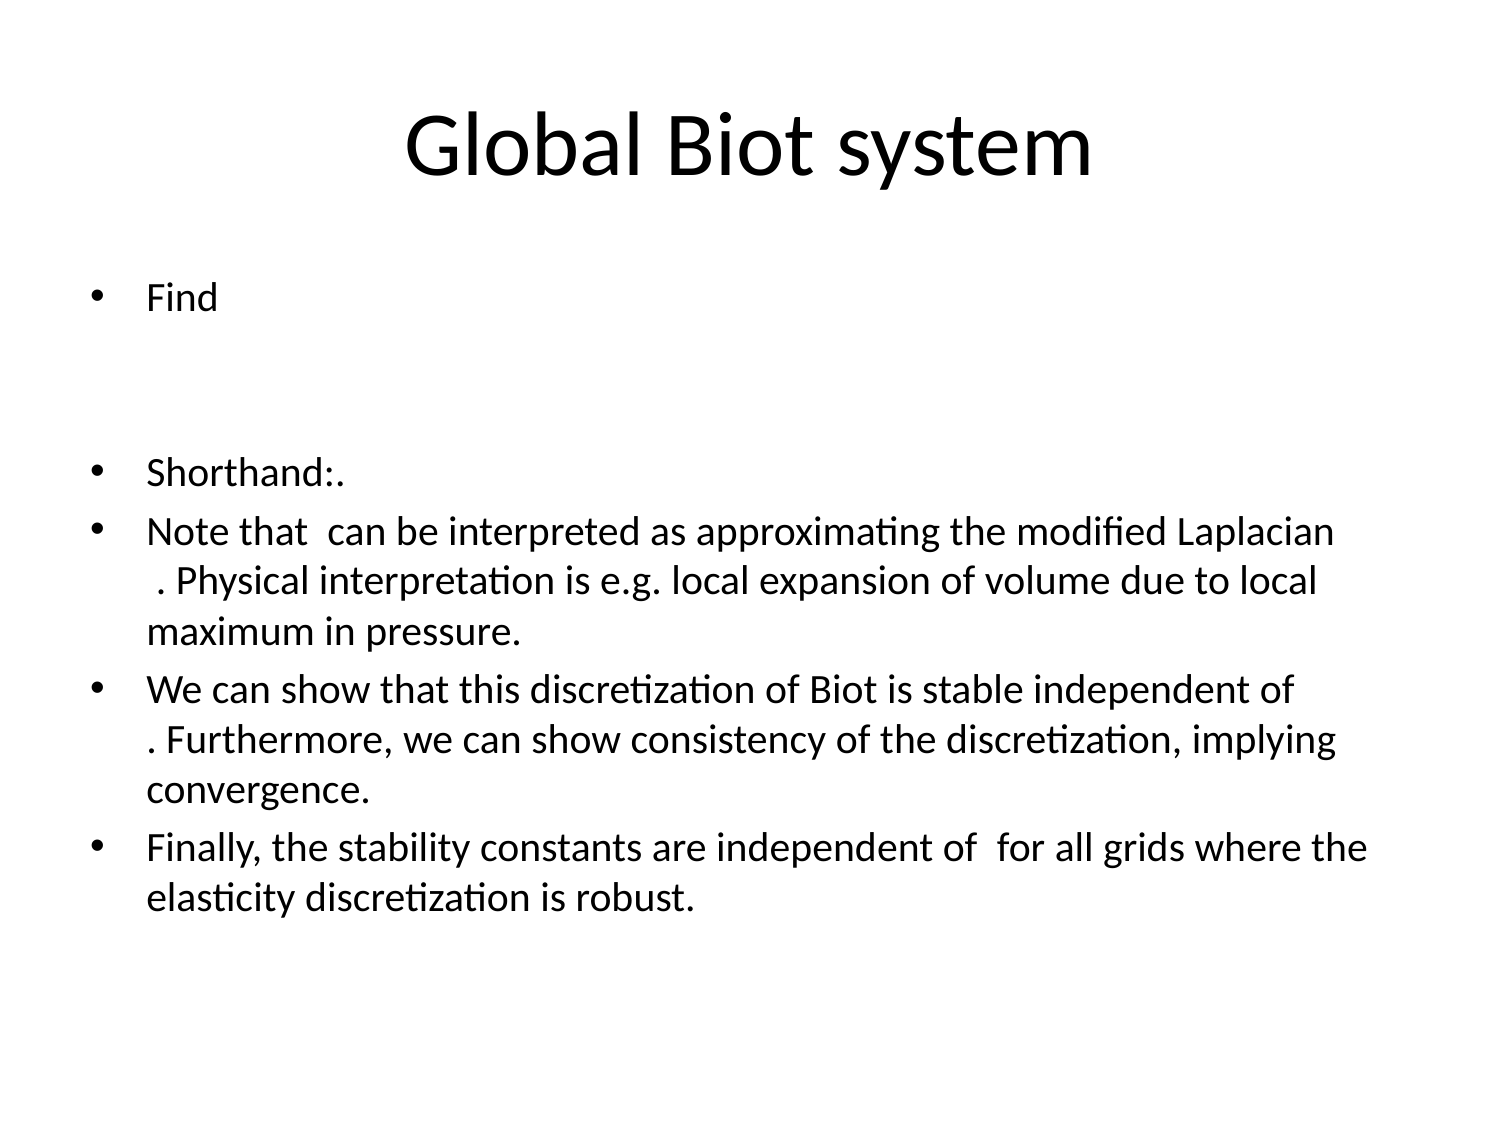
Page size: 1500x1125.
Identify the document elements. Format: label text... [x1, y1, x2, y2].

title Global Biot system [75, 45, 1425, 233]
